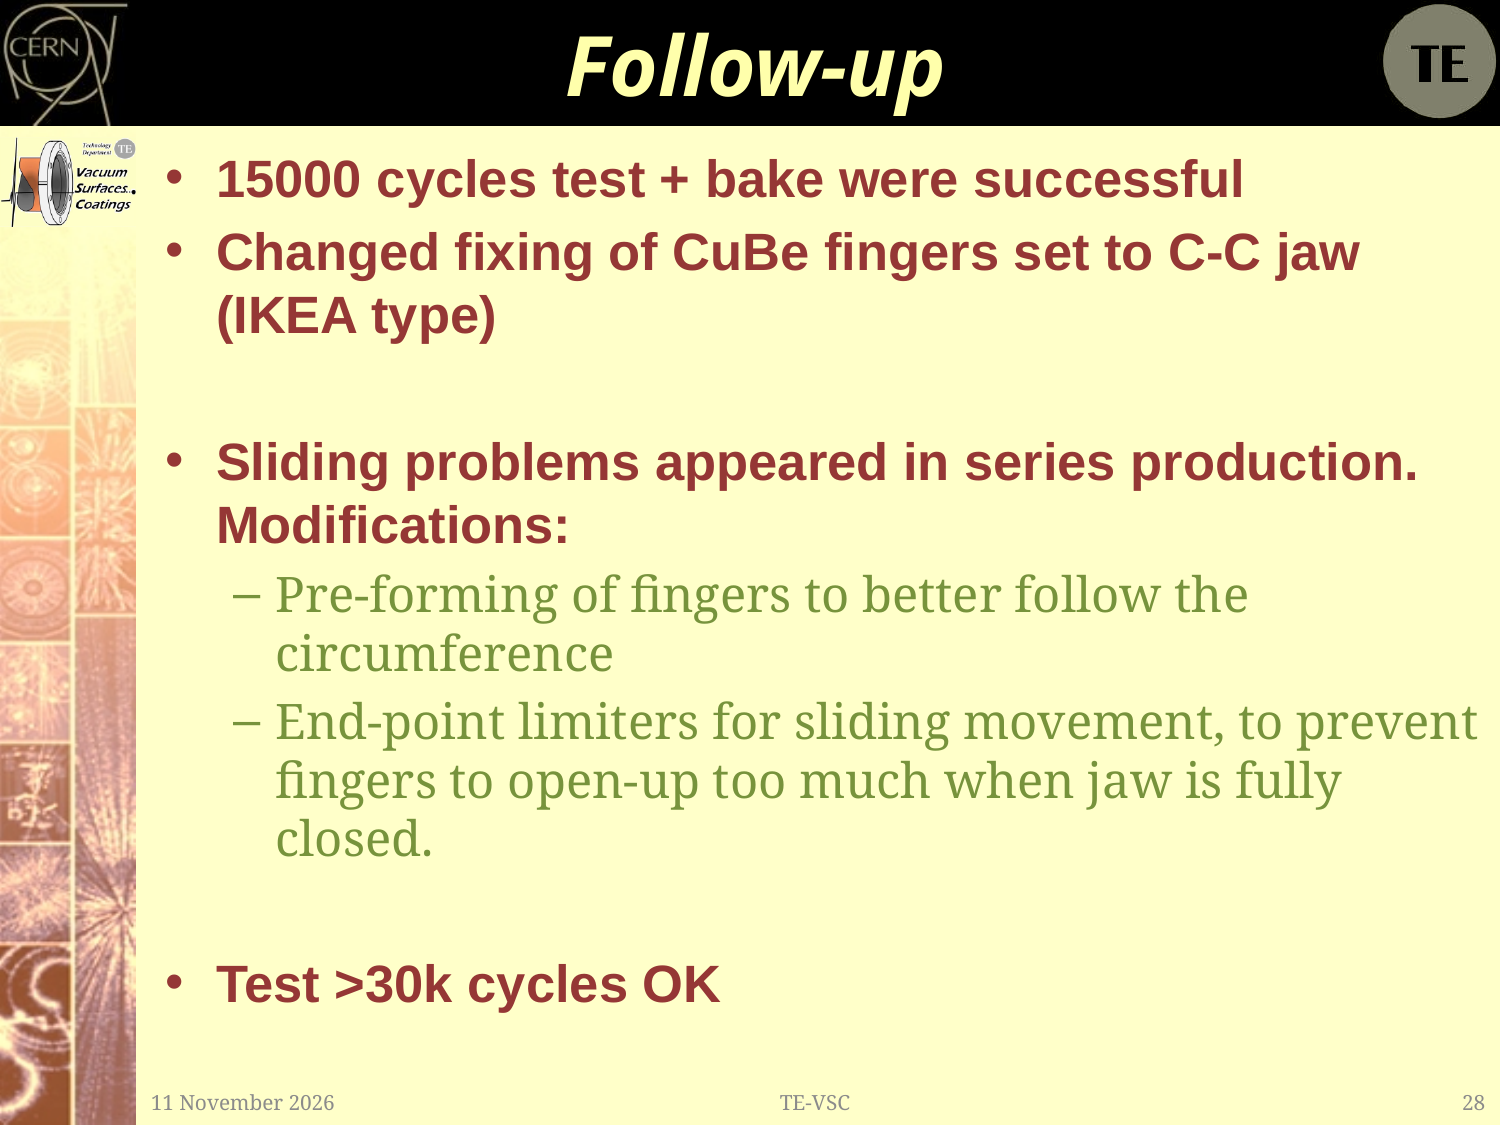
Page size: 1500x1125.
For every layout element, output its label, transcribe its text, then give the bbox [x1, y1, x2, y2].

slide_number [135, 1082, 455, 1125]
slide_number 28 [1185, 1082, 1500, 1125]
title Follow-up [135, 4, 1376, 121]
picture [0, 0, 1500, 1125]
list 15000 cycles test + bake were successful Changed fixing of CuBe fingers set to C-C jaw (IKEA type) Sliding problems appeared in series production. Modifications: Pre-forming of fingers to better follow the circumference End-point limiters for sliding movement, to prevent fingers to open-up too much when jaw is fully closed. Test >30k cycles OK [150, 137, 1500, 1024]
footer TE-VSC [478, 1082, 1152, 1125]
